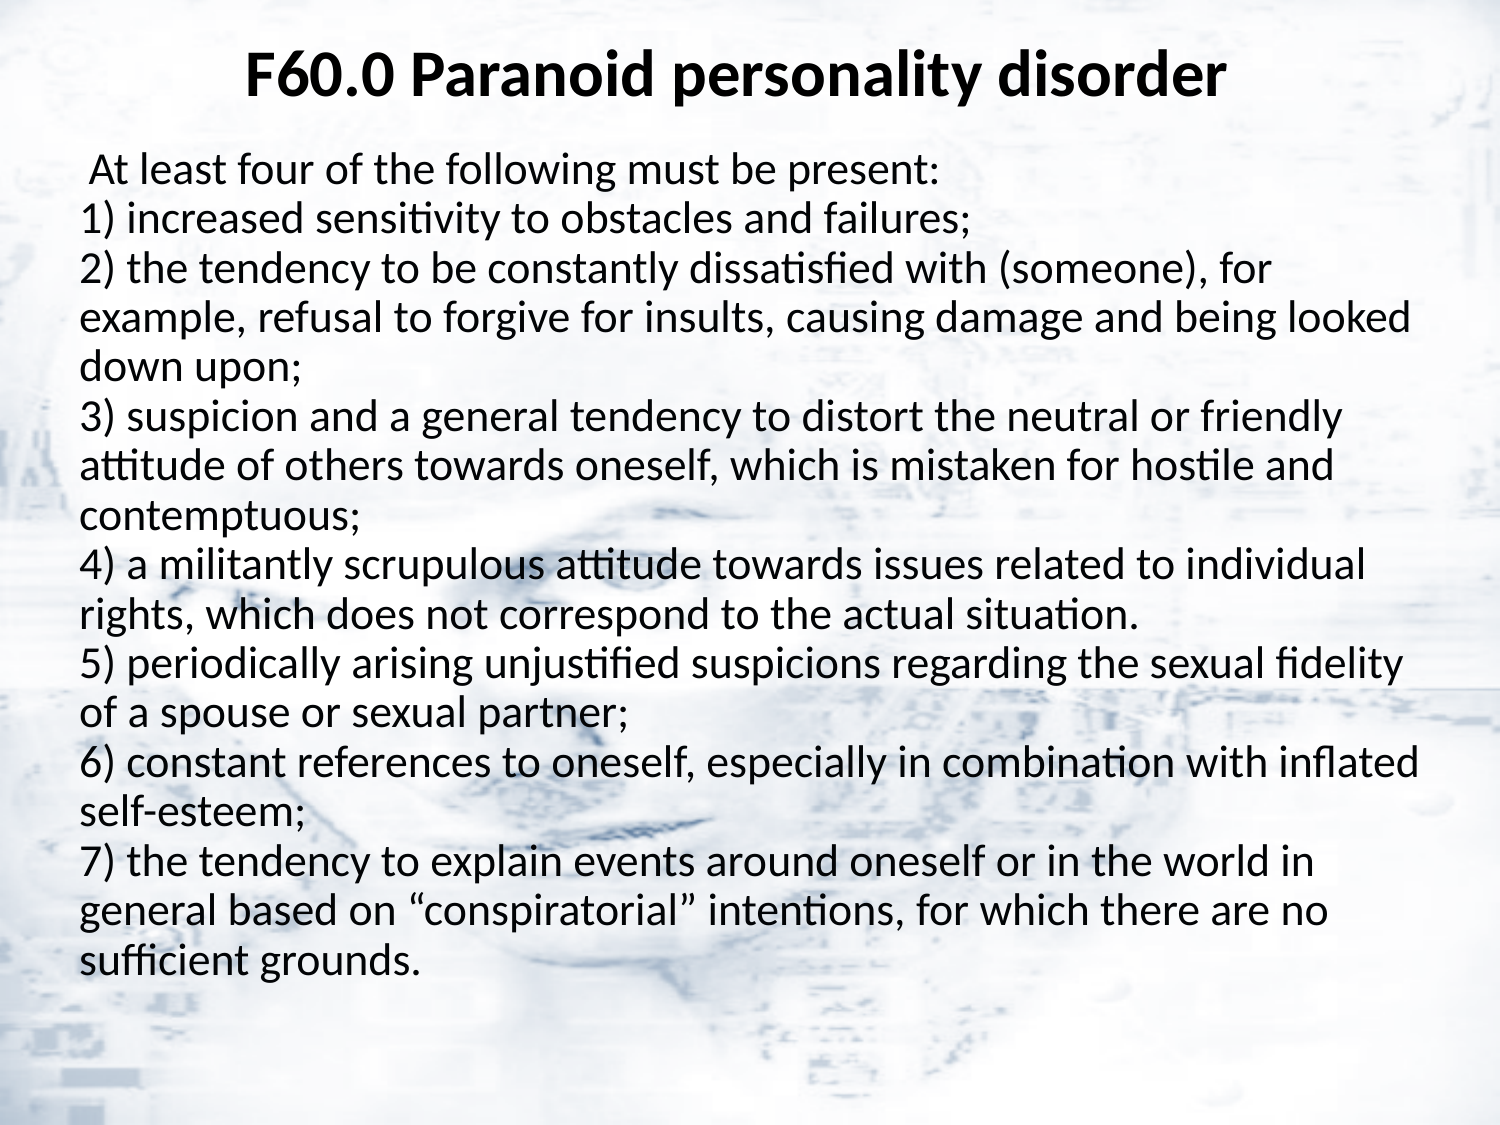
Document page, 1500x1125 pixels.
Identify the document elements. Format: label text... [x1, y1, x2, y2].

list At least four of the following must be present: 1) increased sensitivity to obstacles and failures; 2) the tendency to be constantly dissatisfied with (someone), for example, refusal to forgive for insults, causing damage and being looked down upon; 3) suspicion and a general tendency to distort the neutral or friendly attitude of others towards oneself, which is mistaken for hostile and contemptuous; 4) a militantly scrupulous attitude towards issues related to individual rights, which does not correspond to the actual situation. 5) periodically arising unjustified suspicions regarding the sexual fidelity of a spouse or sexual partner; 6) constant references to oneself, especially in combination with inflated self-esteem; 7) the tendency to explain events around oneself or in the world in general based on “conspiratorial” intentions, for which there are no sufficient grounds. [63, 136, 1437, 1125]
title F60.0 Paranoid personality disorder [64, 77, 1426, 136]
